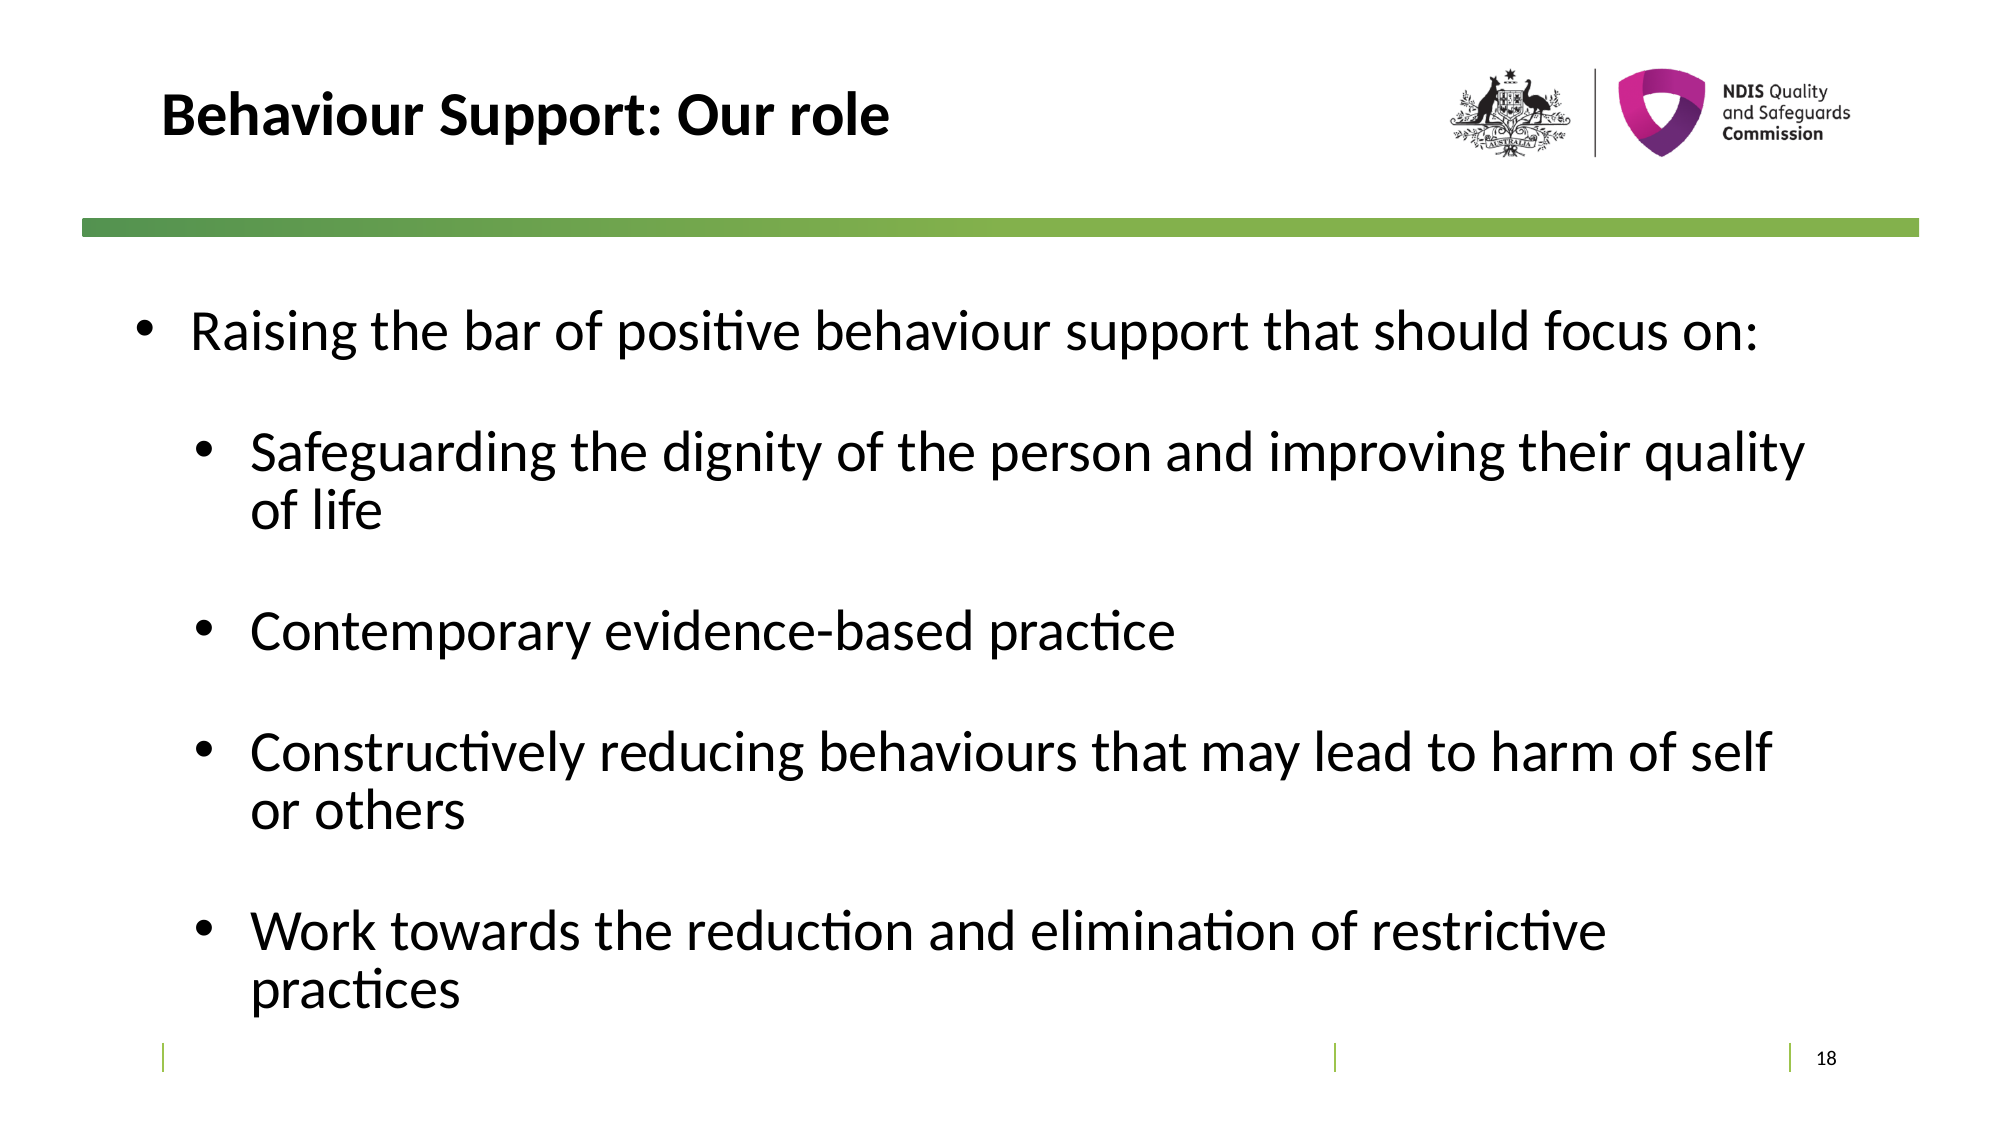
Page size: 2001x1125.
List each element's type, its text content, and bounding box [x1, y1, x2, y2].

picture [1423, 42, 1876, 183]
list Raising the bar of positive behaviour support that should focus on: Safeguarding the dignity of the person and improving their quality of life Contemporary evidence-based practice Constructively reducing behaviours that may lead to harm of self or others Work towards the reduction and elimination of restrictive practices [134, 303, 1813, 1073]
title Behaviour Support: Our role [161, 0, 1335, 226]
slide_number 18 [1815, 1042, 1876, 1073]
